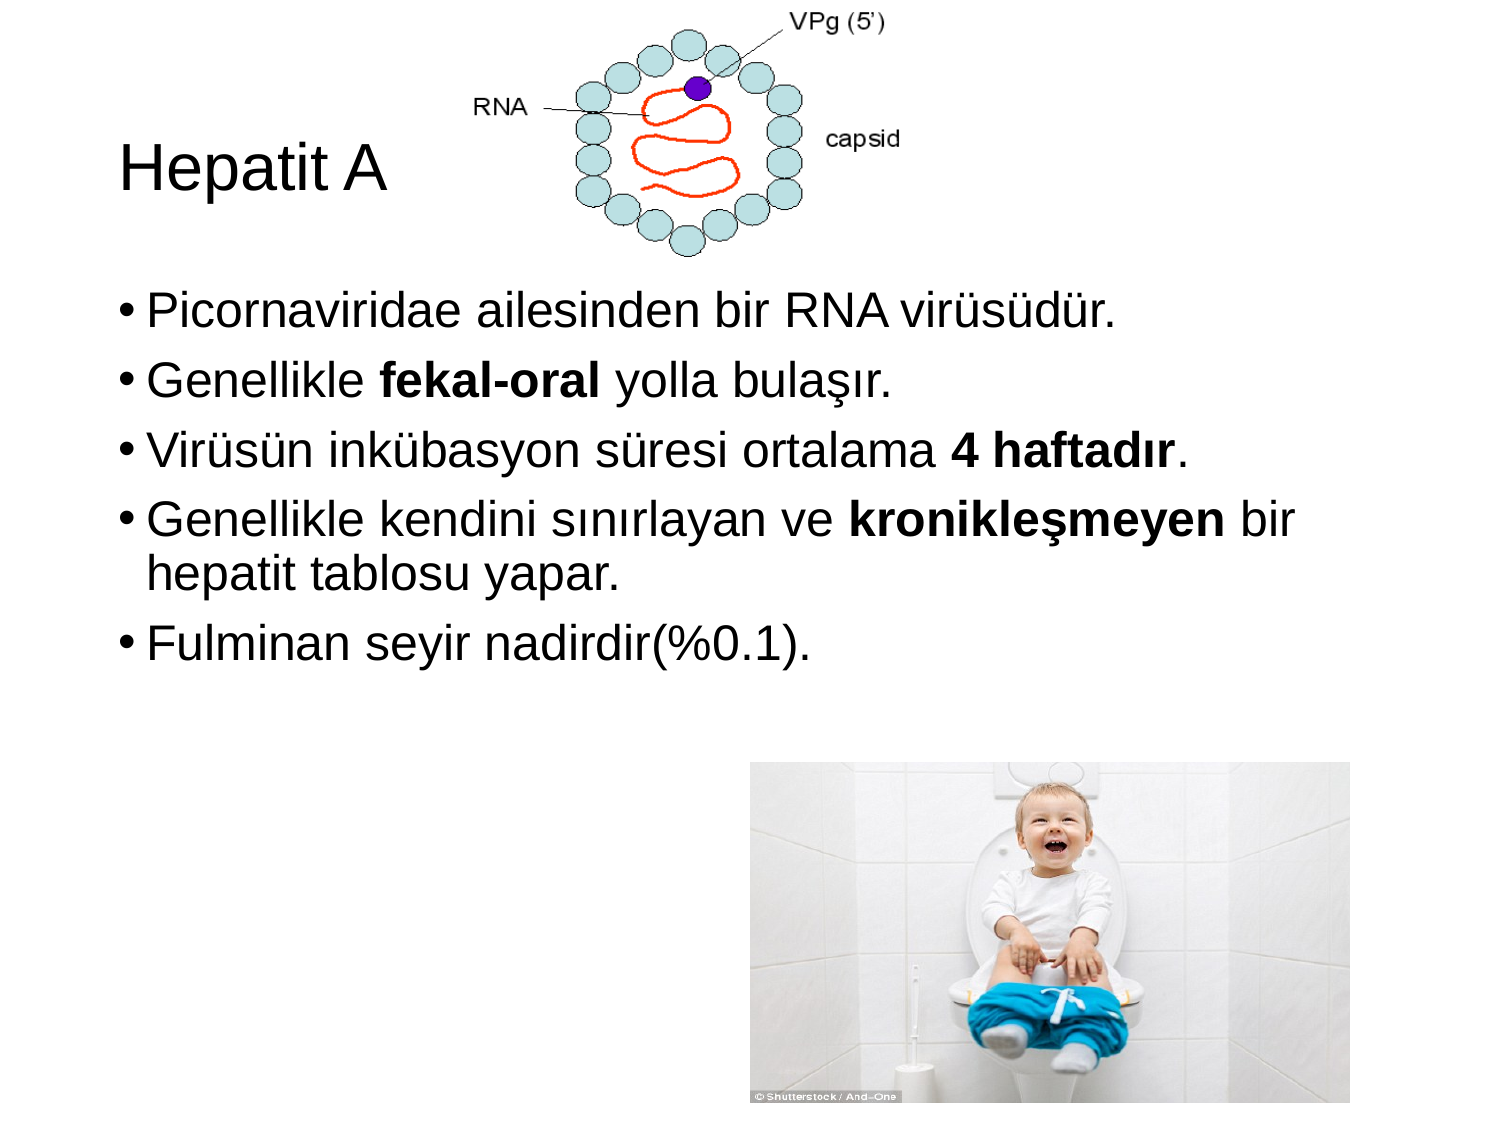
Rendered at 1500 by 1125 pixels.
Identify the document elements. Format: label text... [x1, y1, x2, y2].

title Hepatit A [103, 59, 1397, 278]
picture [749, 762, 1350, 1103]
list Picornaviridae ailesinden bir RNA virüsüdür. Genellikle fekal-oral yolla bulaşır. Virüsün inkübasyon süresi ortalama 4 haftadır. Genellikle kendini sınırlayan ve kronikleşmeyen bir hepatit tablosu yapar. Fulminan seyir nadirdir(%0.1). [103, 277, 1313, 1125]
picture [462, 2, 914, 258]
